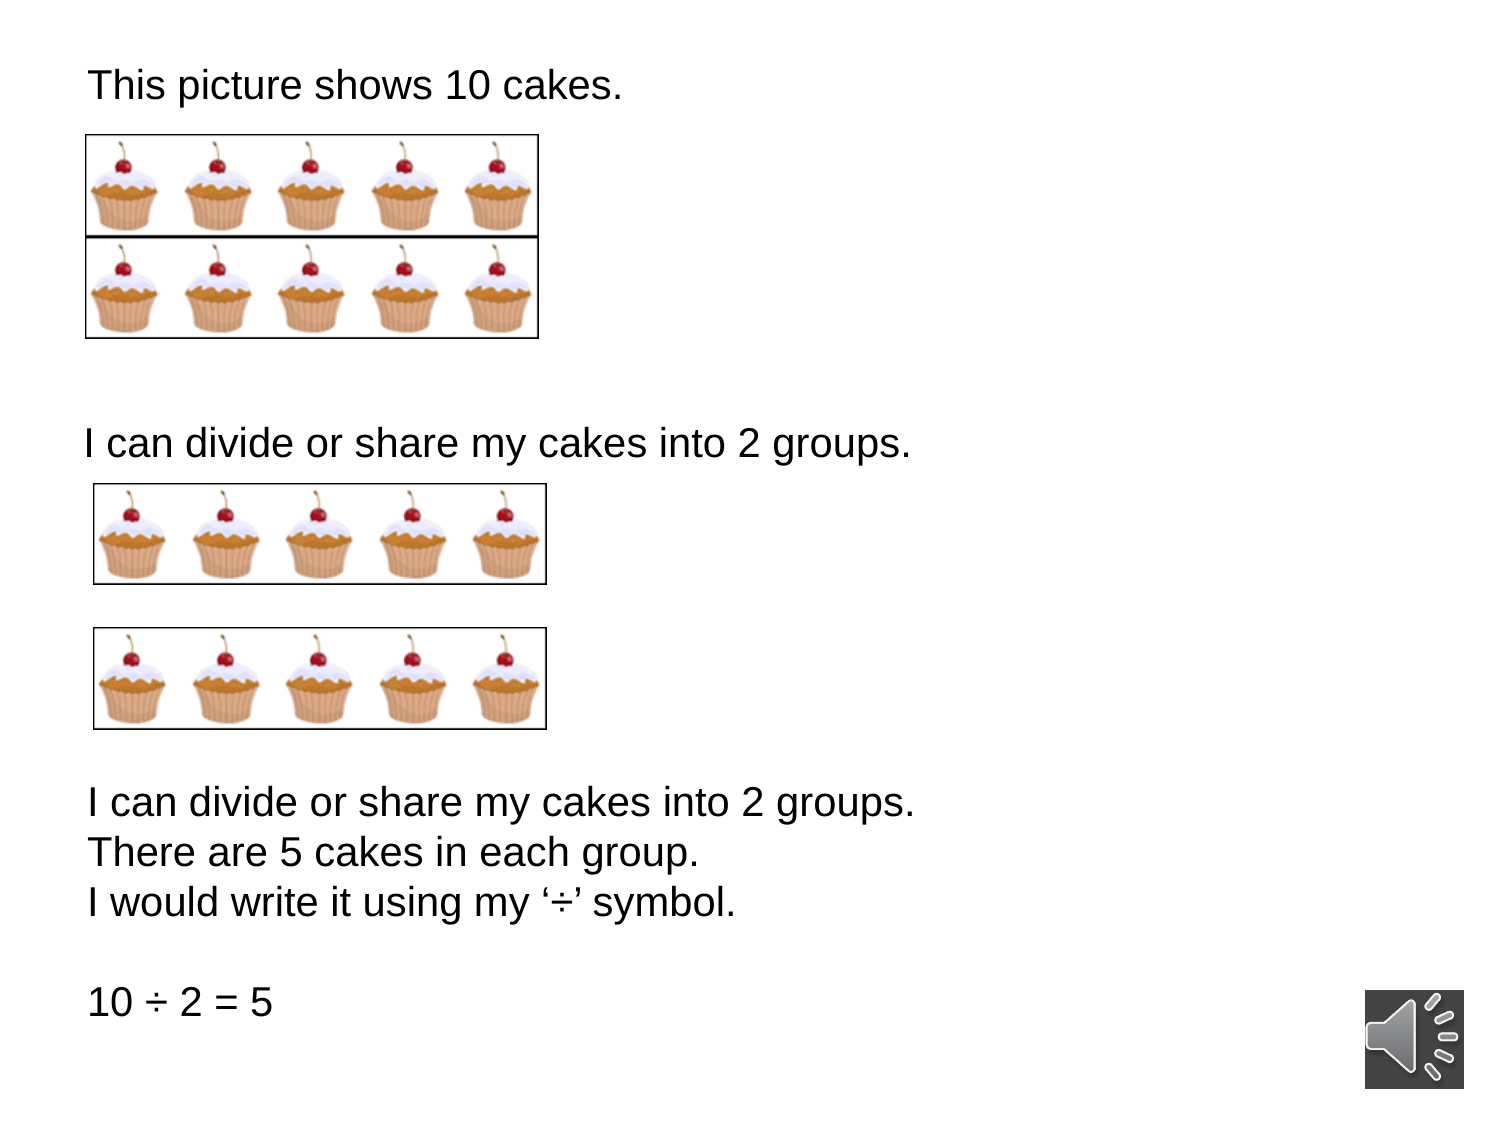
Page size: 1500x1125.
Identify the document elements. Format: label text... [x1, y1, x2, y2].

picture [93, 483, 548, 586]
picture [93, 627, 548, 730]
picture [85, 134, 540, 339]
text_box I can divide or share my cakes into 2 groups. There are 5 cakes in each group. I would write it using my ‘÷’ symbol. 10 ÷ 2 = 5 [72, 766, 1384, 1032]
text_box I can divide or share my cakes into 2 groups. [68, 408, 1380, 474]
text_box This picture shows 10 cakes. [72, 50, 1384, 116]
picture [1364, 989, 1465, 1090]
